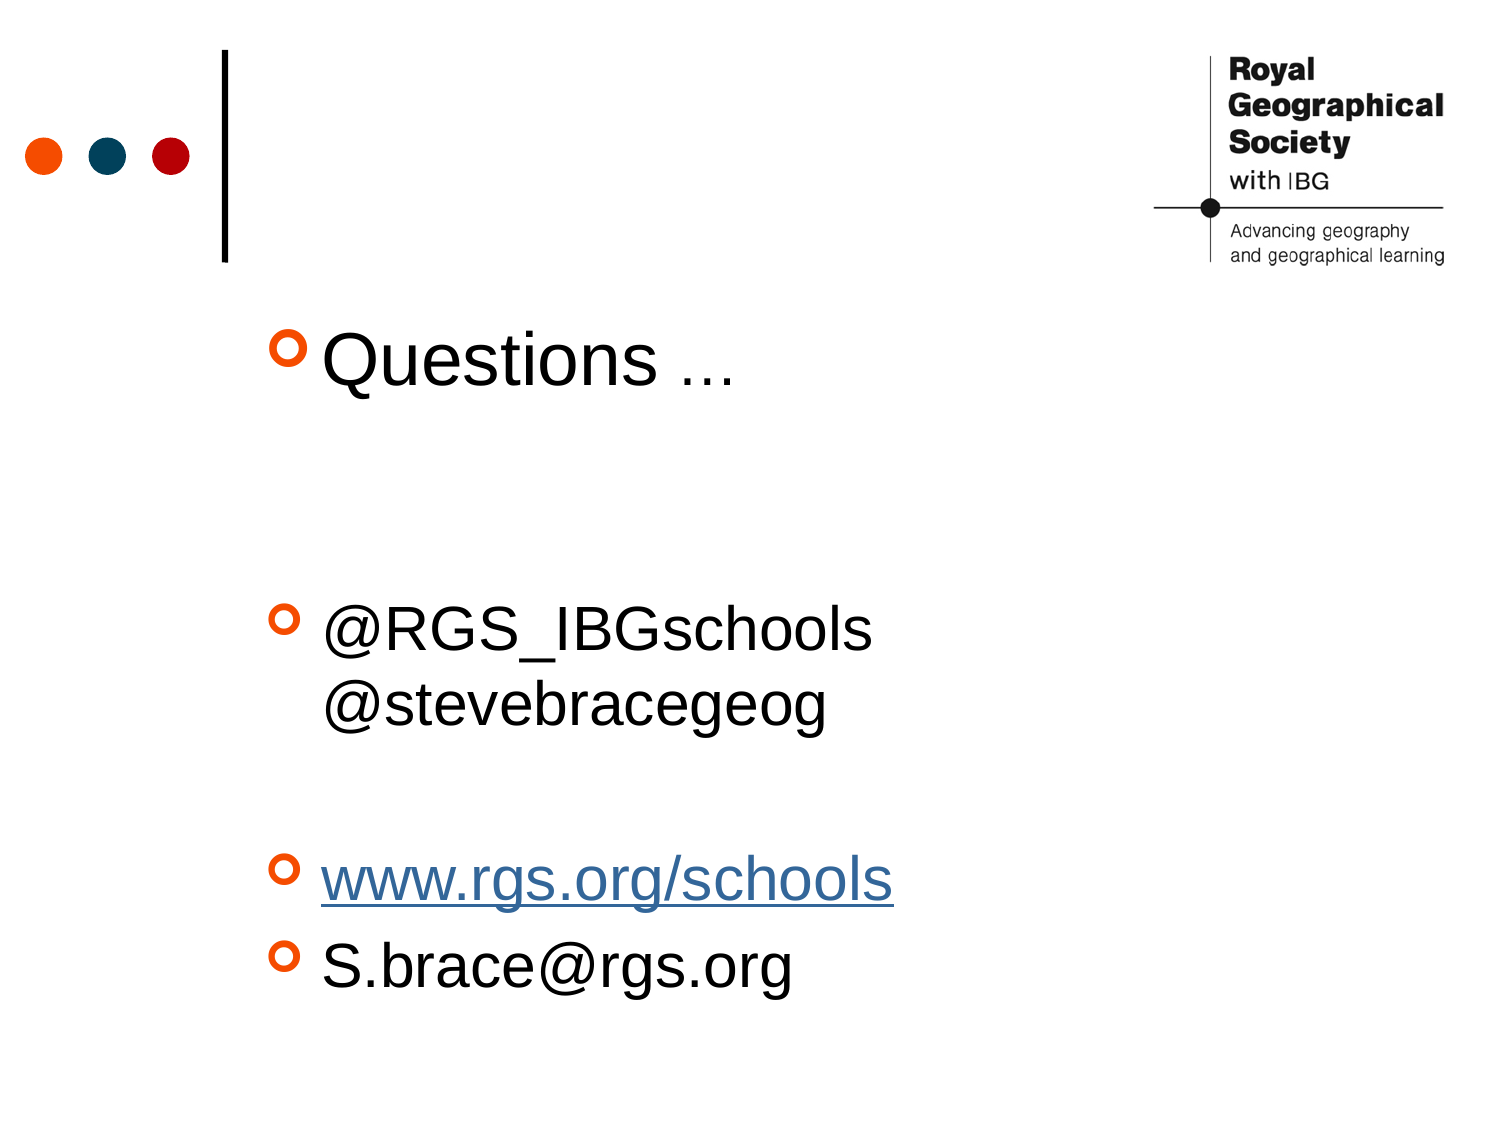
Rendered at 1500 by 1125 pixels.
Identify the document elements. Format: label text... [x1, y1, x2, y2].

list Questions … @RGS_IBGschools @stevebracegeog www.rgs.org/schools S.brace@rgs.org [249, 302, 1400, 988]
picture [1151, 51, 1451, 268]
